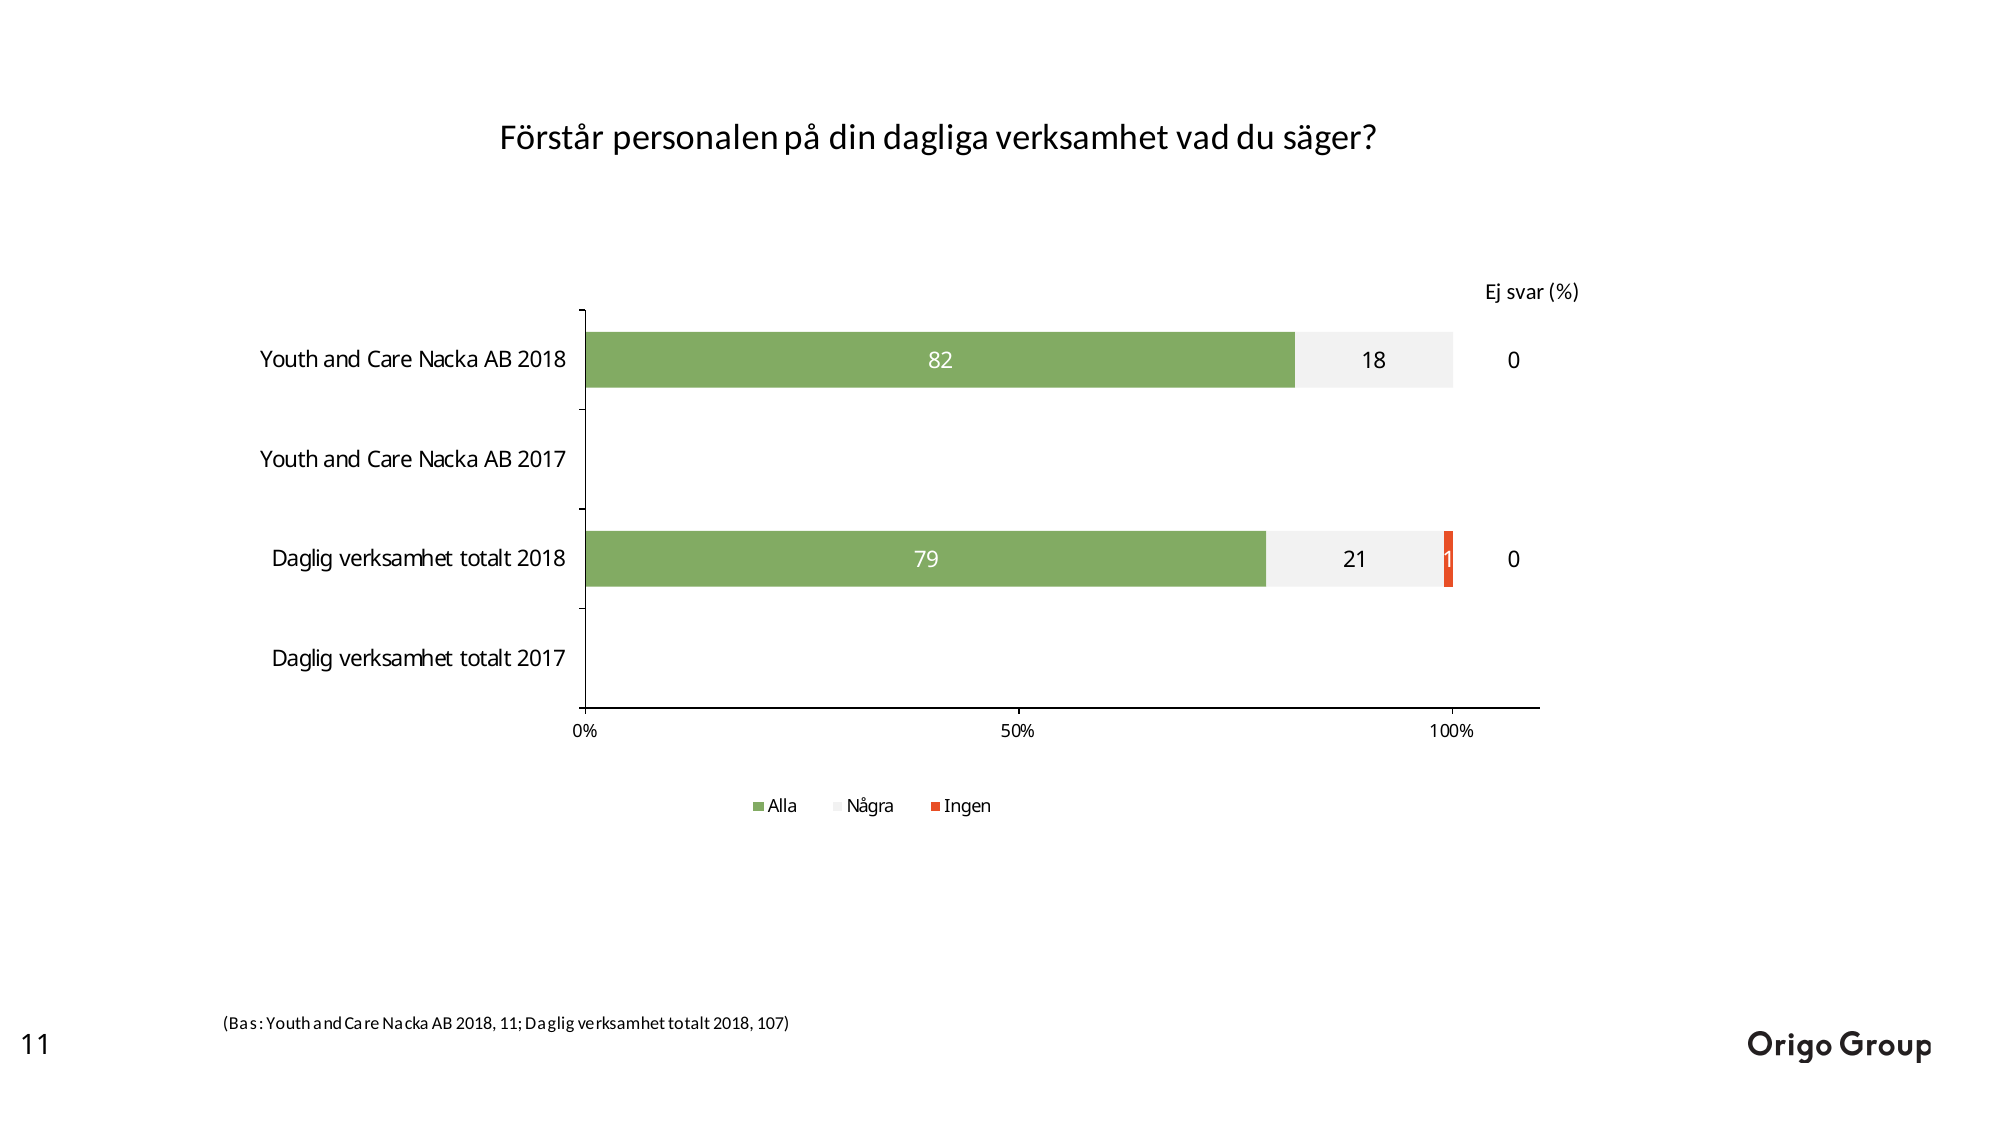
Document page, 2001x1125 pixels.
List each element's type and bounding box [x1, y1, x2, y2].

picture [208, 83, 1670, 1042]
